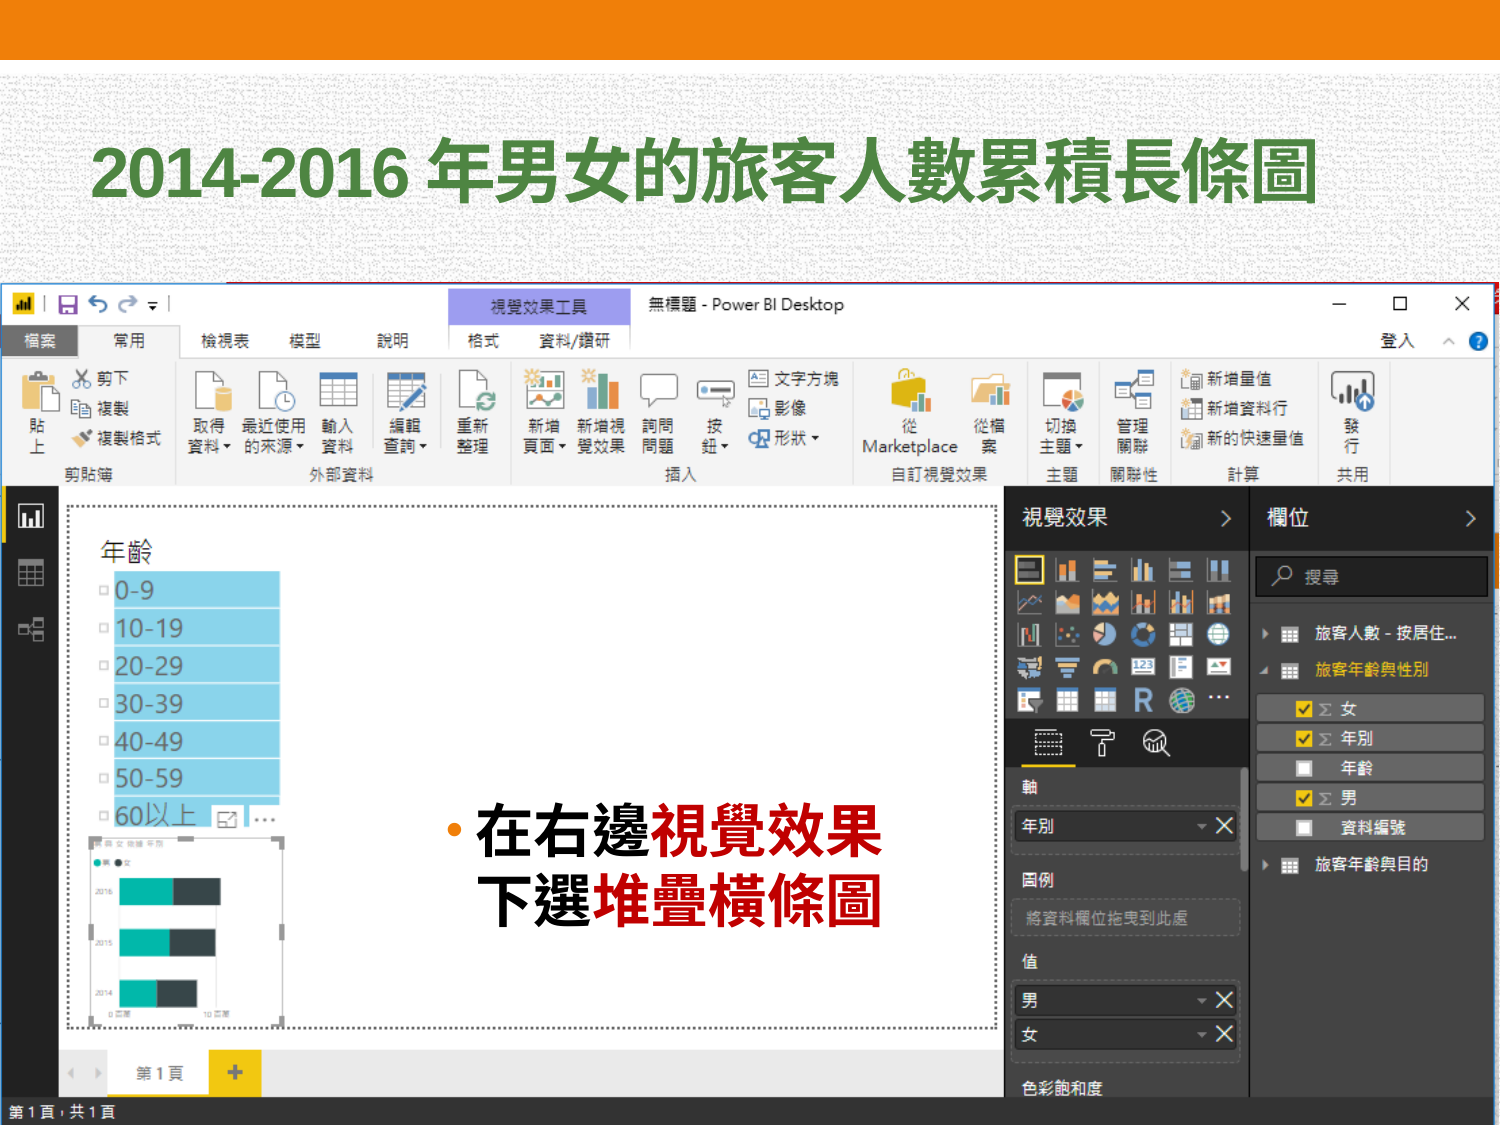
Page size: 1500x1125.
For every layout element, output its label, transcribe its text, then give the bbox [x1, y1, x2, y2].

picture [0, 281, 1499, 1125]
title 2014-2016年男女的旅客人數累積長條圖 [75, 87, 1425, 250]
